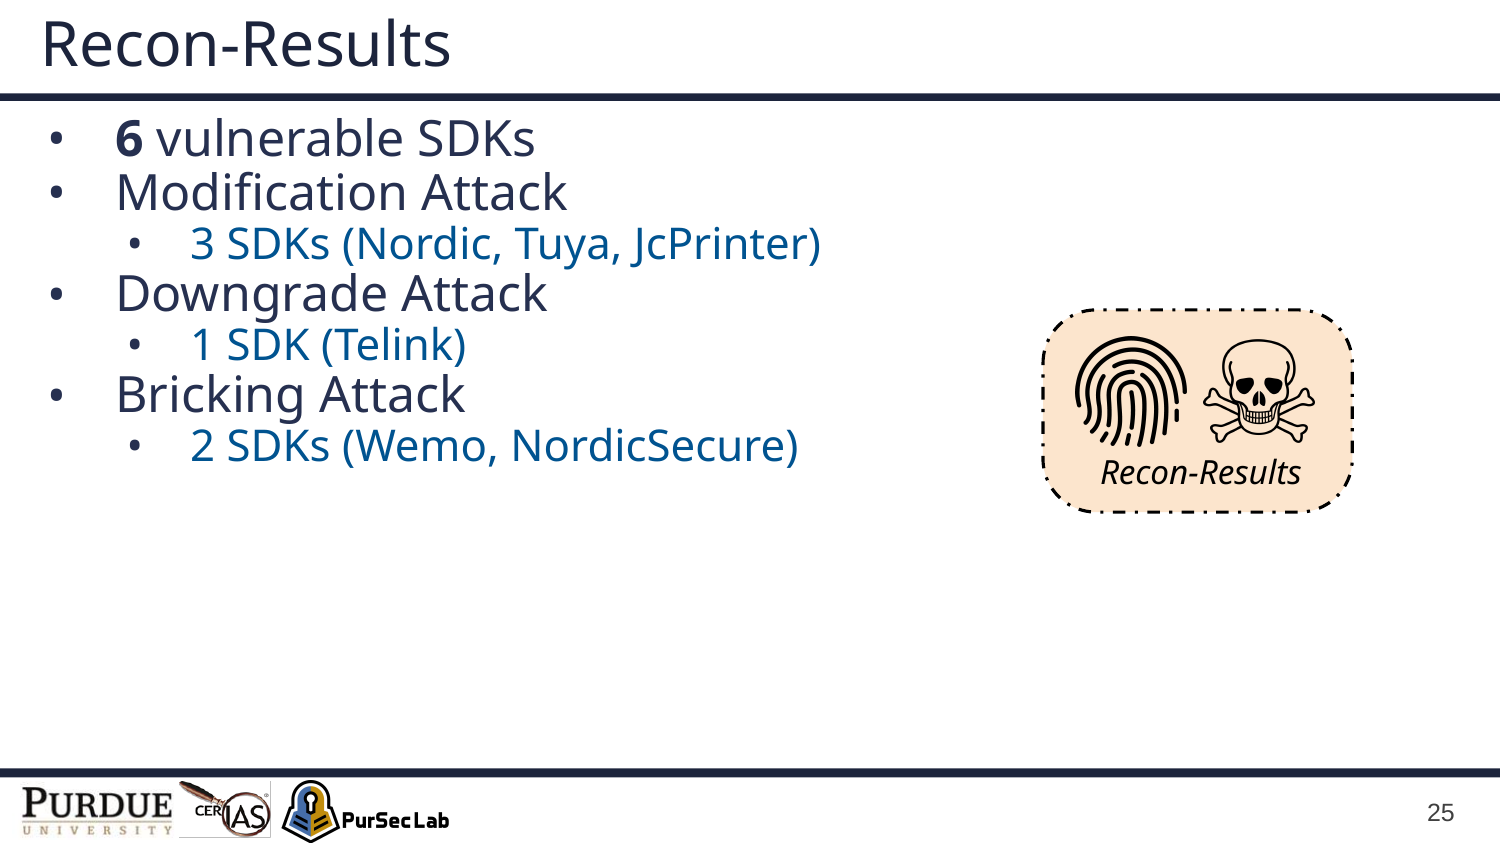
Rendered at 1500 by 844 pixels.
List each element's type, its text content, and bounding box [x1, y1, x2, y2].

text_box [1042, 309, 1363, 513]
picture [12, 780, 271, 840]
list 6 vulnerable SDKs Modification Attack 3 SDKs (Nordic, Tuya, JcPrinter) Downgrade Attack 1 SDK (Telink) Bricking Attack 2 SDKs (Wemo, NordicSecure) [28, 107, 1471, 736]
picture [281, 780, 450, 843]
title Recon-Results [28, 7, 1453, 101]
